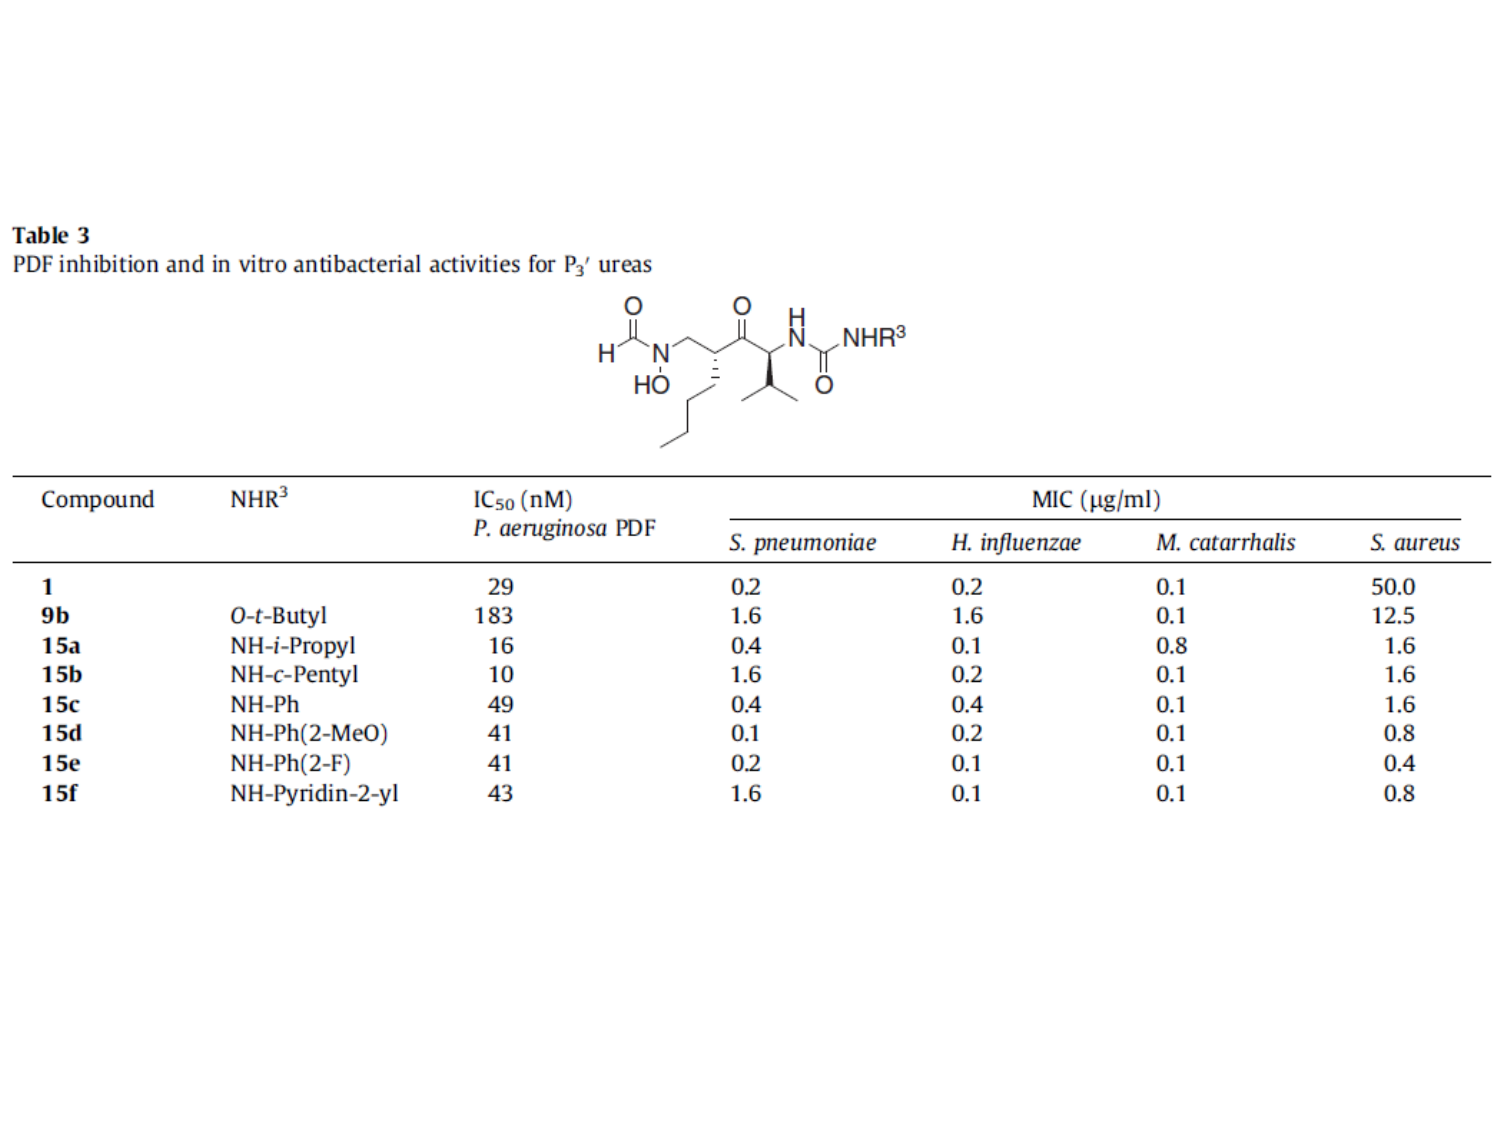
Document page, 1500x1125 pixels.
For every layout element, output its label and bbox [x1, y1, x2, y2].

picture [0, 212, 1500, 810]
